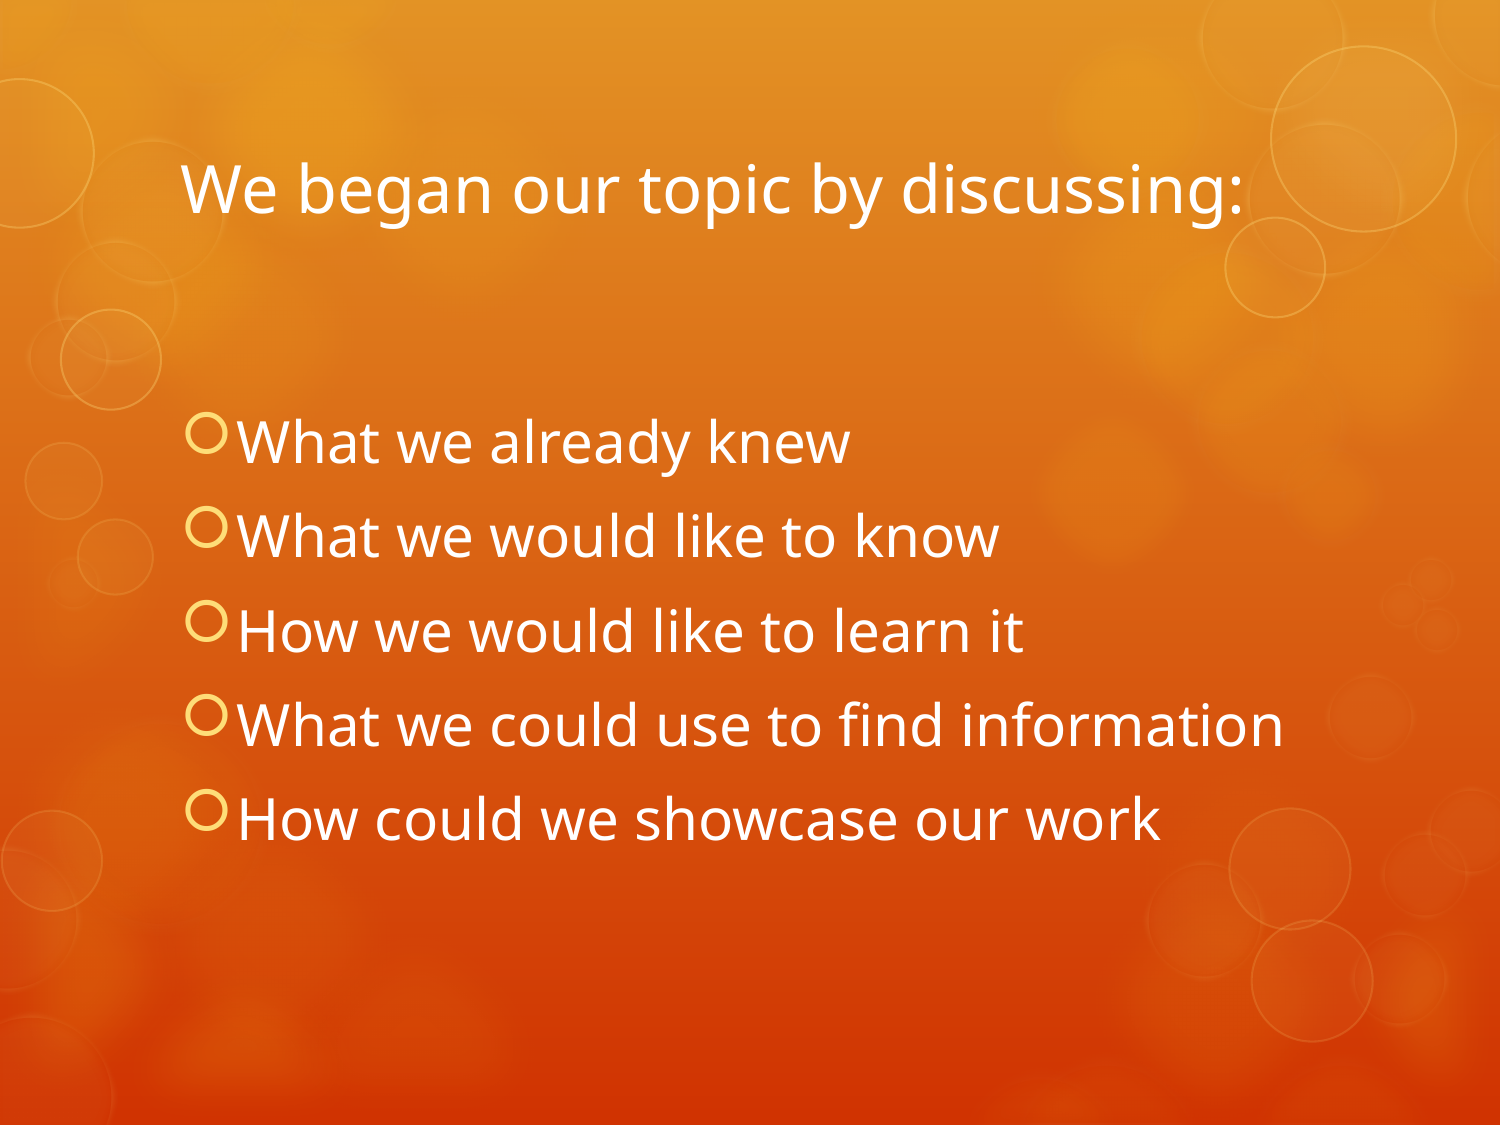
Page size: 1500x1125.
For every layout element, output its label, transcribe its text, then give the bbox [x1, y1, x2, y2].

title We began our topic by discussing: [165, 110, 1335, 263]
list What we already knew What we would like to know How we would like to learn it What we could use to find information How could we showcase our work [165, 296, 1335, 962]
